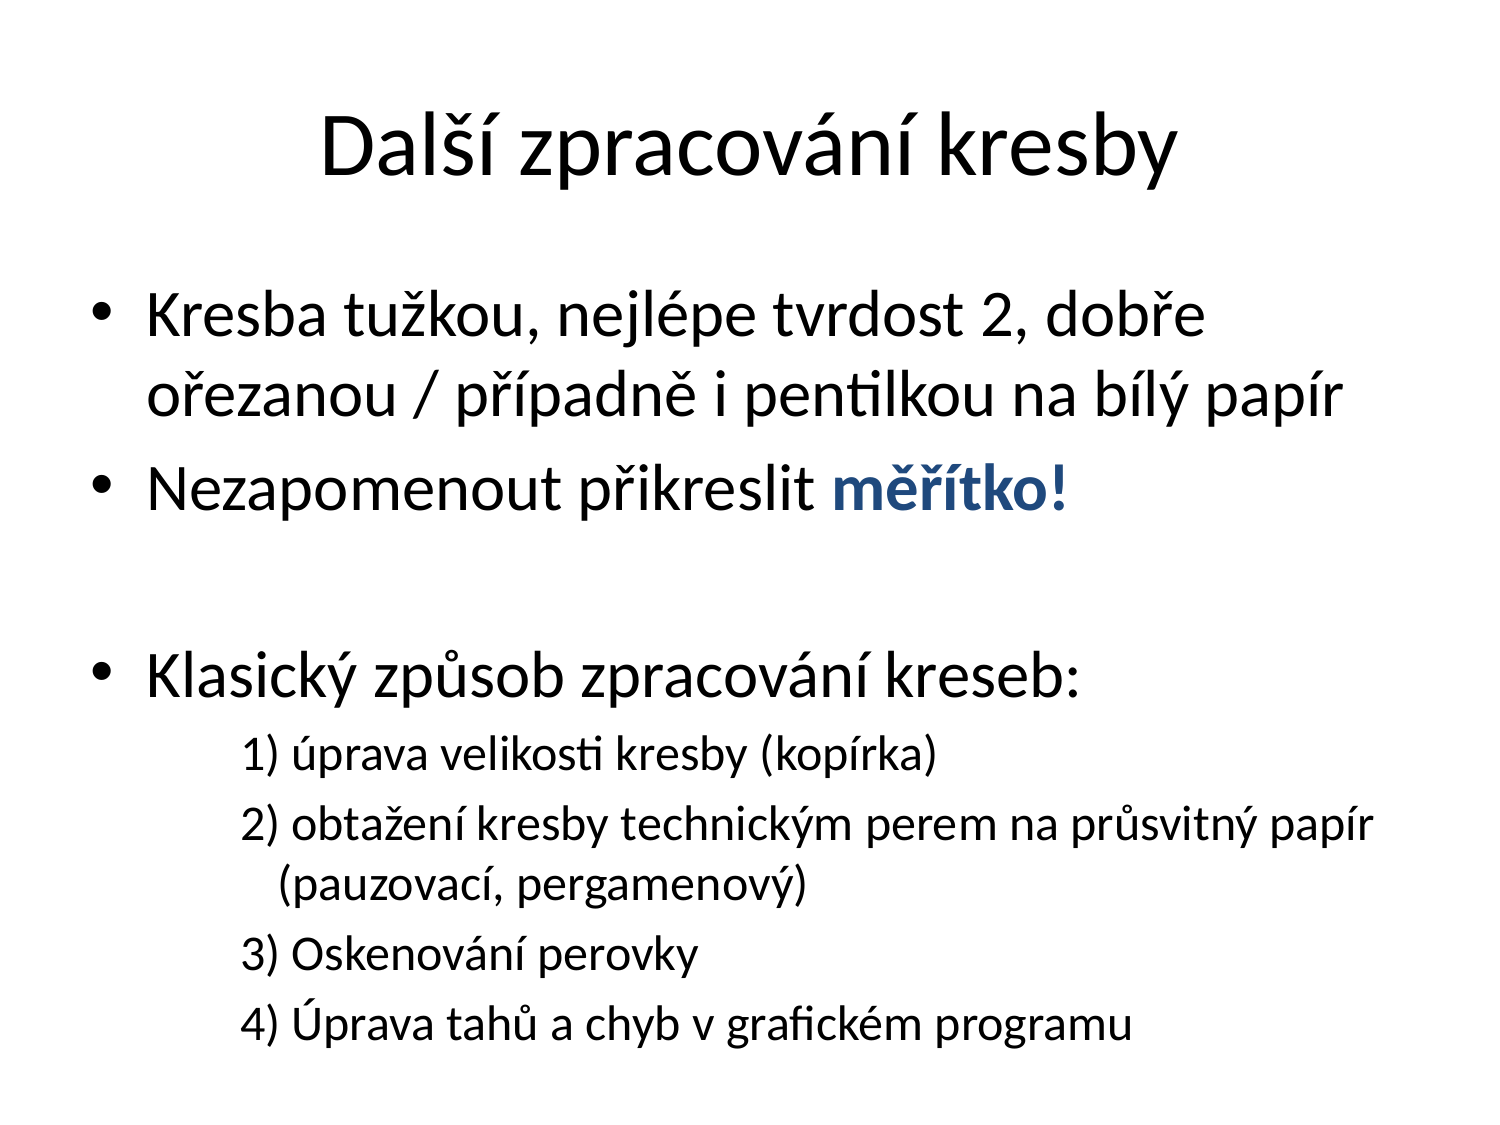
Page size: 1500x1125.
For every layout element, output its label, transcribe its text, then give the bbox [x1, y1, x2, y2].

list Kresba tužkou, nejlépe tvrdost 2, dobře ořezanou / případně i pentilkou na bílý papír Nezapomenout přikreslit měřítko! Klasický způsob zpracování kreseb: 1) úprava velikosti kresby (kopírka) 2) obtažení kresby technickým perem na průsvitný papír (pauzovací, pergamenový) 3) Oskenování perovky 4) Úprava tahů a chyb v grafickém programu [74, 262, 1426, 1071]
title Další zpracování kresby [74, 44, 1426, 233]
